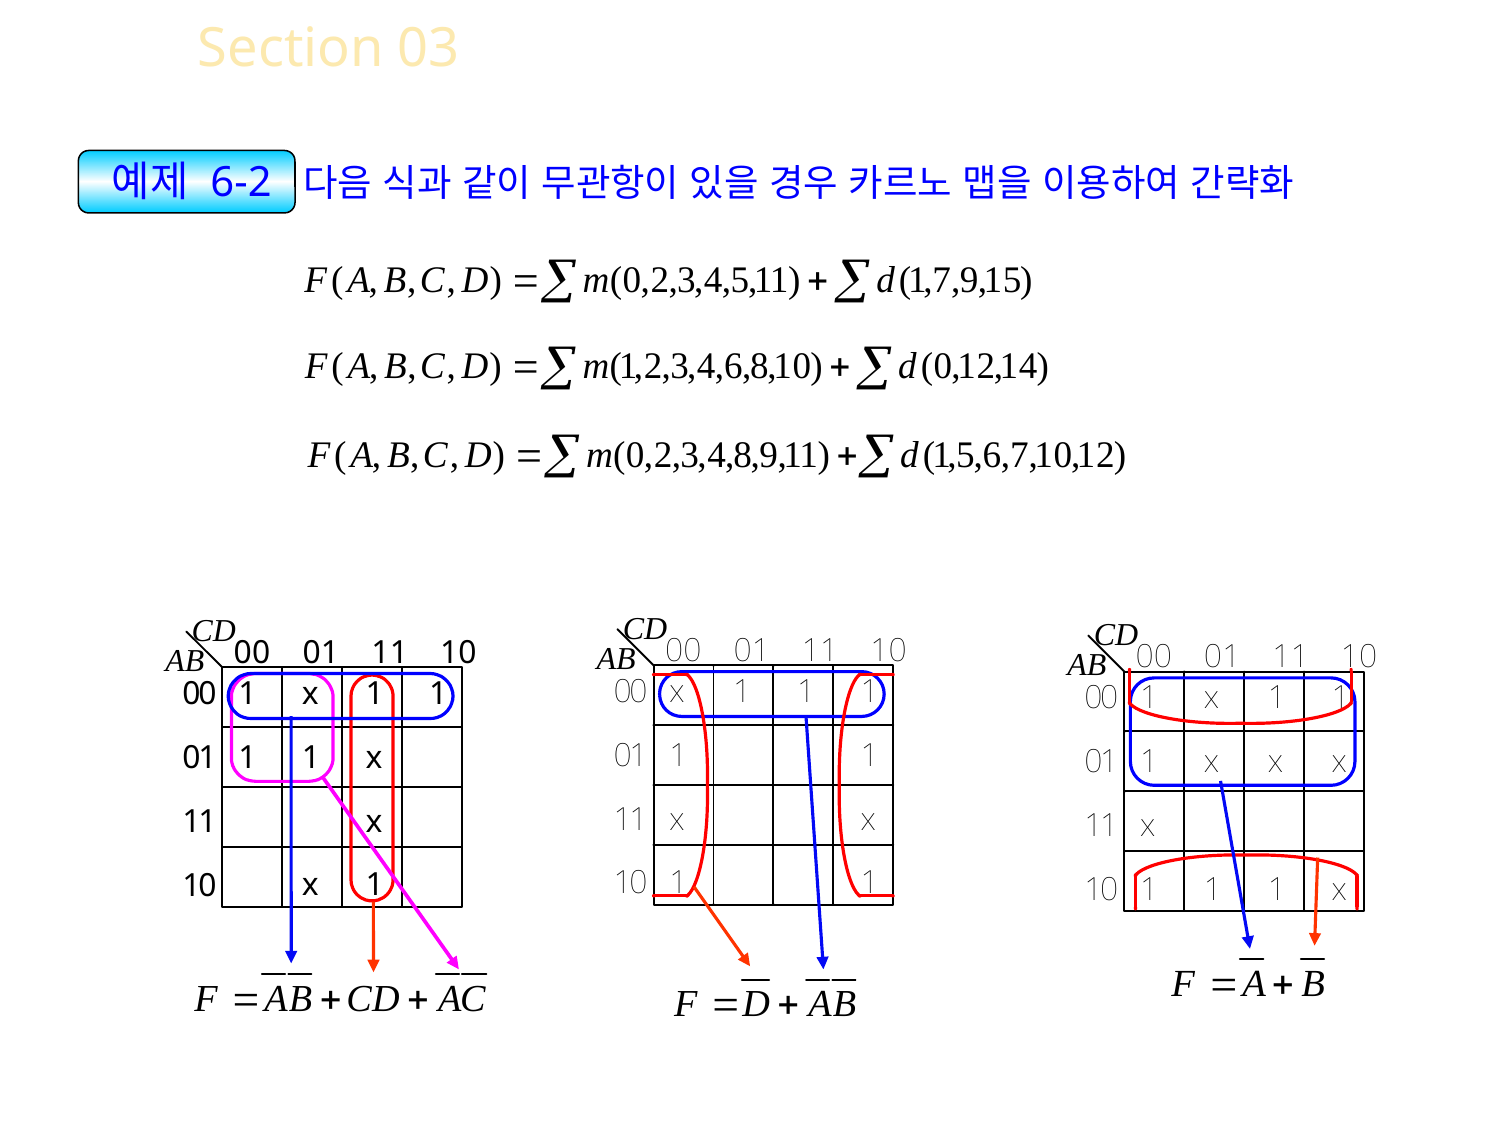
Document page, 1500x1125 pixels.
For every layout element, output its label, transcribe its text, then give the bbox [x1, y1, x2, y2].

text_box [1054, 613, 1395, 918]
text_box [816, 921, 829, 969]
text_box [665, 971, 865, 1025]
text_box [296, 337, 1057, 402]
list 예제 6-2 다음 식과 같이 무관항이 있을 경우 카르노 맵을 이용하여 간략화 [75, 147, 1450, 1073]
text_box [367, 922, 380, 963]
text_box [1163, 949, 1334, 1005]
text_box Section 03 4변수 카르노 맵 [183, 9, 1344, 82]
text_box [185, 965, 496, 1023]
text_box [425, 922, 458, 963]
text_box [1308, 927, 1322, 946]
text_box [152, 609, 493, 914]
text_box [718, 921, 751, 967]
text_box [296, 250, 1040, 315]
text_box [285, 922, 298, 963]
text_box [583, 607, 925, 912]
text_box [299, 425, 1136, 490]
text_box [1241, 927, 1254, 948]
